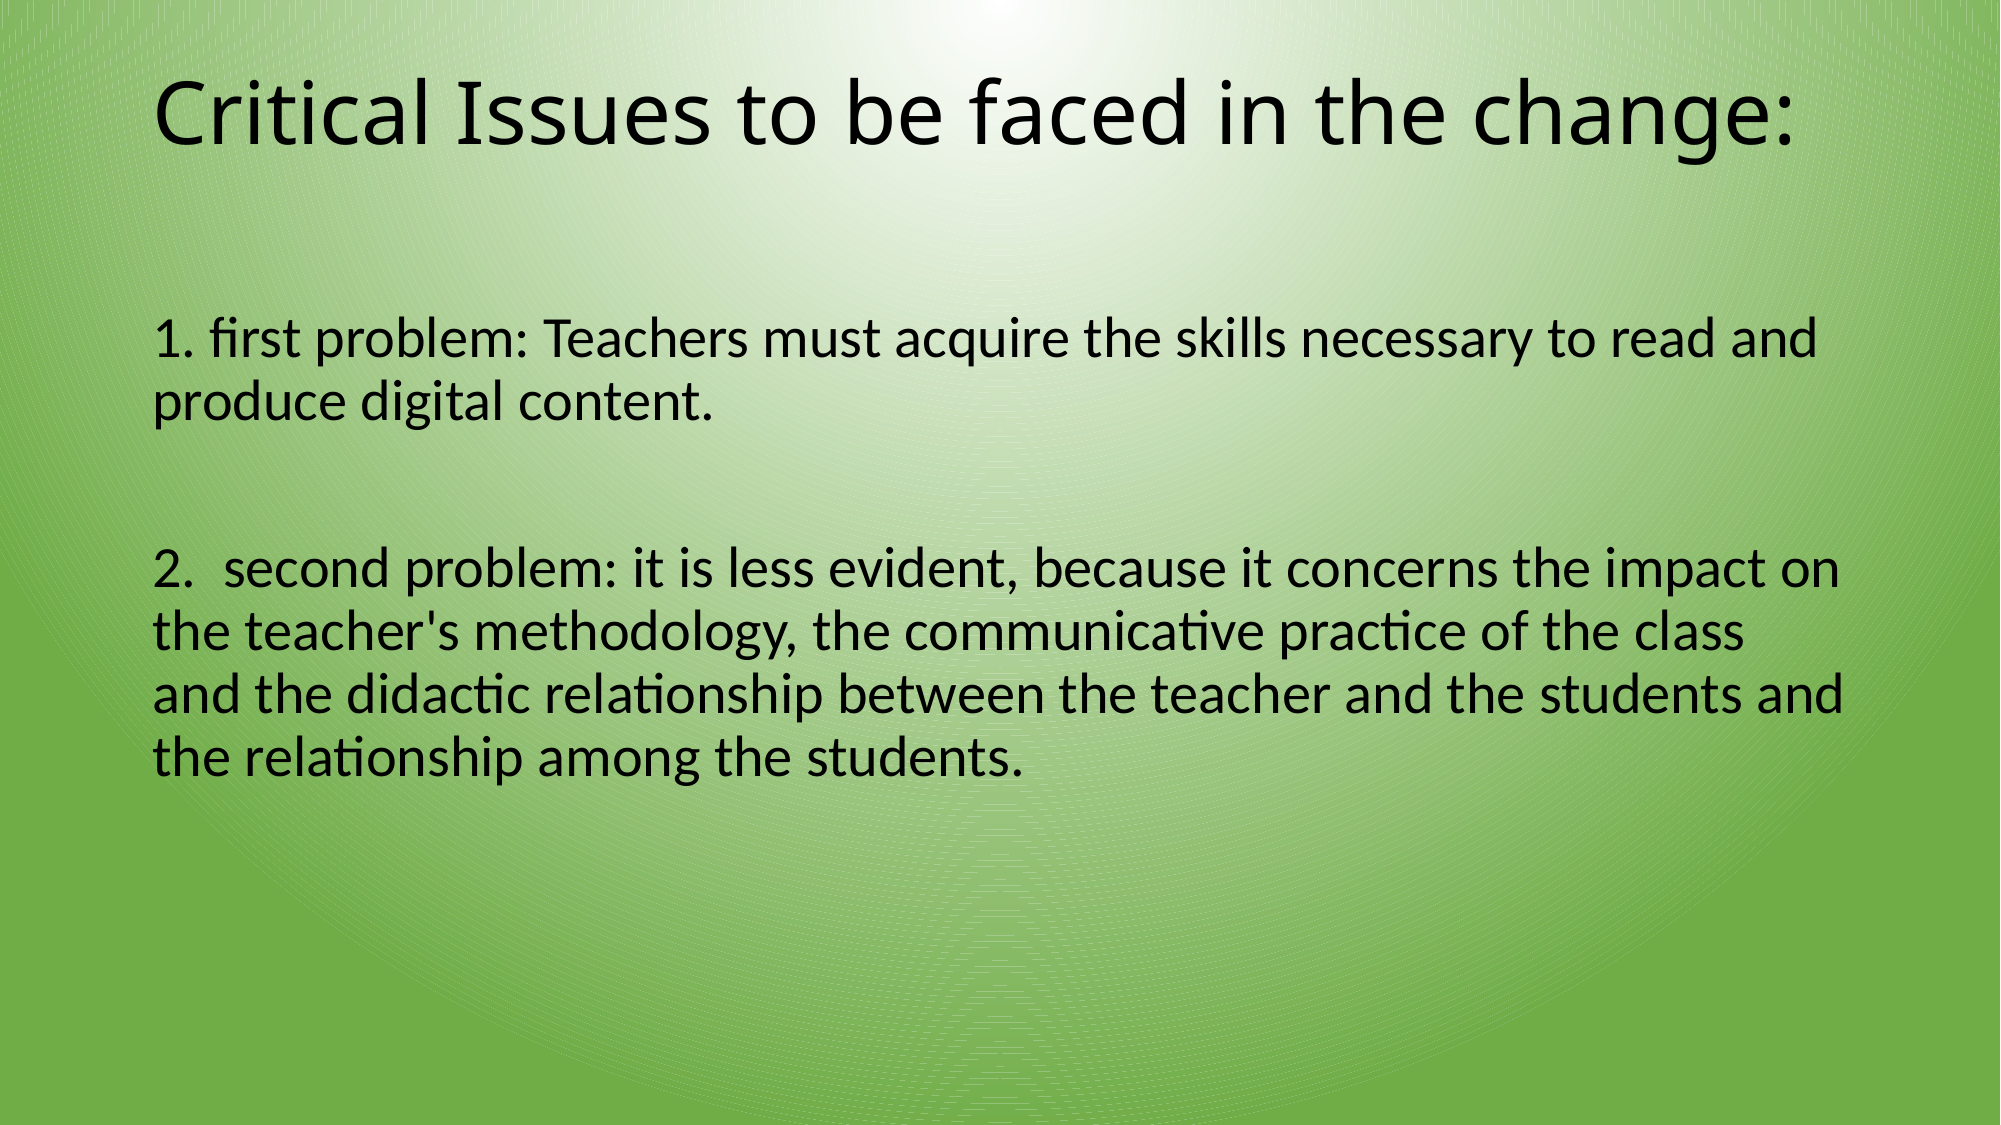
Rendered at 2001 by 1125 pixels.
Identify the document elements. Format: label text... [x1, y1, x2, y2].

title Critical Issues to be faced in the change: [137, 59, 1863, 278]
list 1. first problem: Teachers must acquire the skills necessary to read and produce digital content. 2. second problem: it is less evident, because it concerns the impact on the teacher's methodology, the communicative practice of the class and the didactic relationship between the teacher and the students and the relationship among the students. [137, 299, 1863, 1014]
